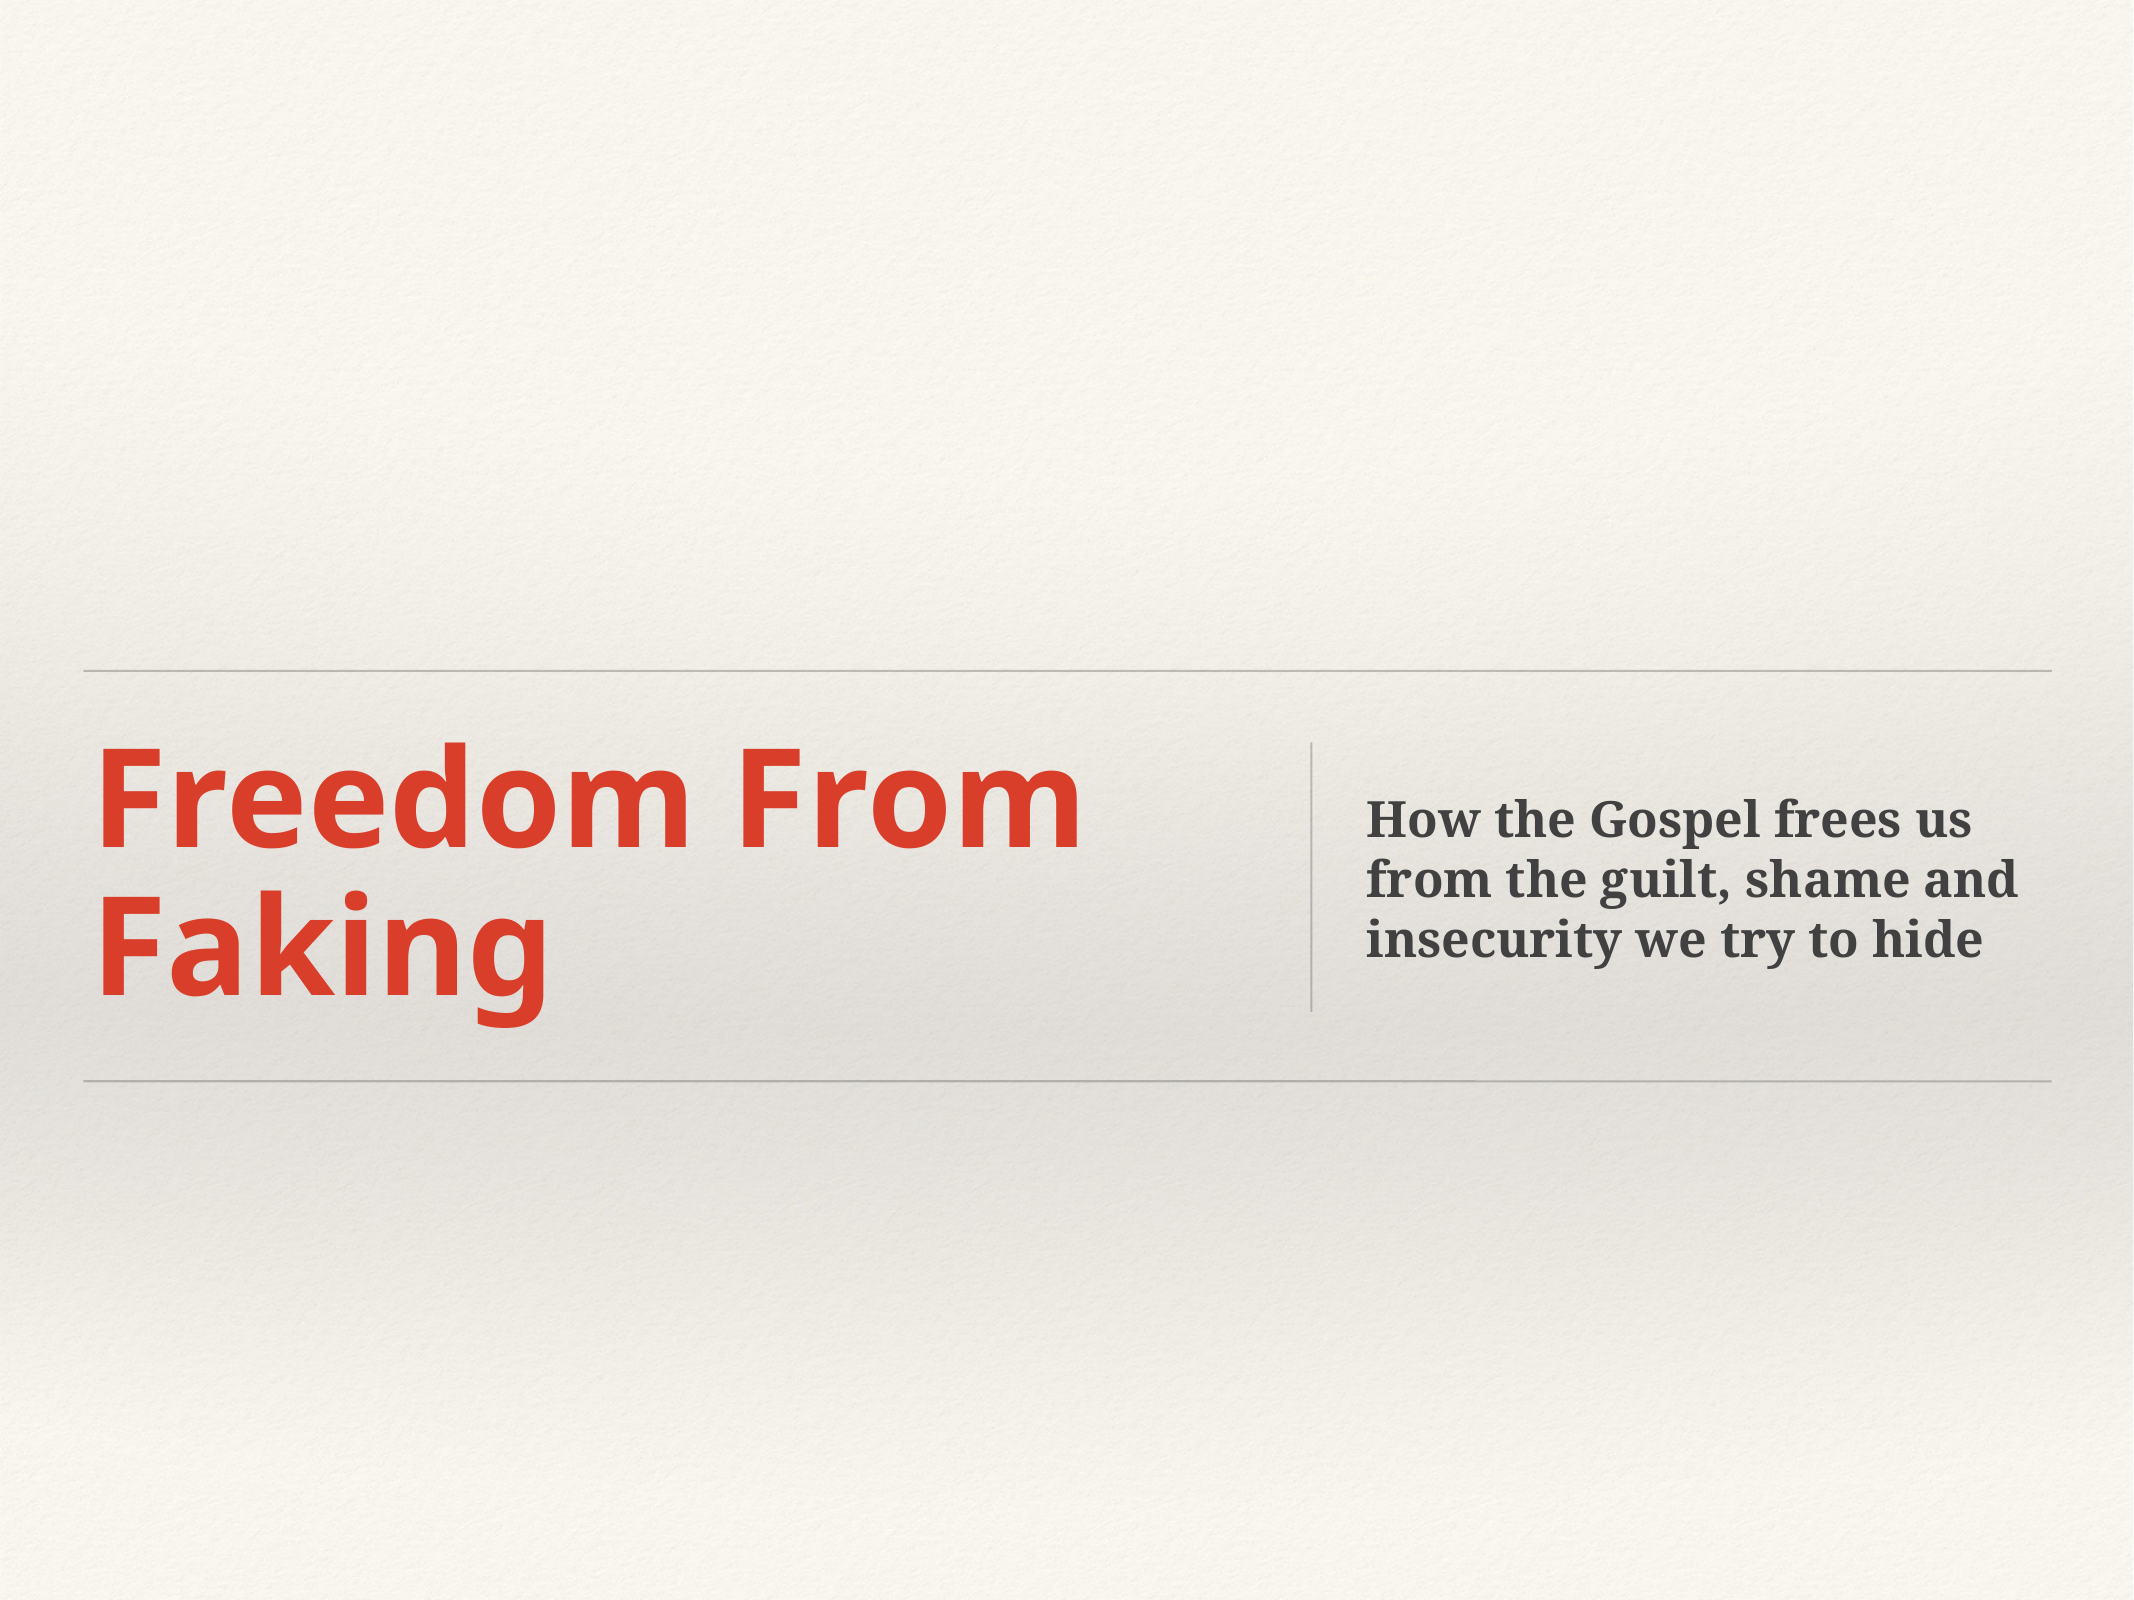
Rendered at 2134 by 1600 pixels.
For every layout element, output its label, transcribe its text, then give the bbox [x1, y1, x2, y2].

picture [0, 0, 2134, 1600]
subtitle How the Gospel frees us from the guilt, shame and insecurity we try to hide [1357, 678, 2055, 1076]
title Freedom From Faking [82, 678, 1266, 1076]
